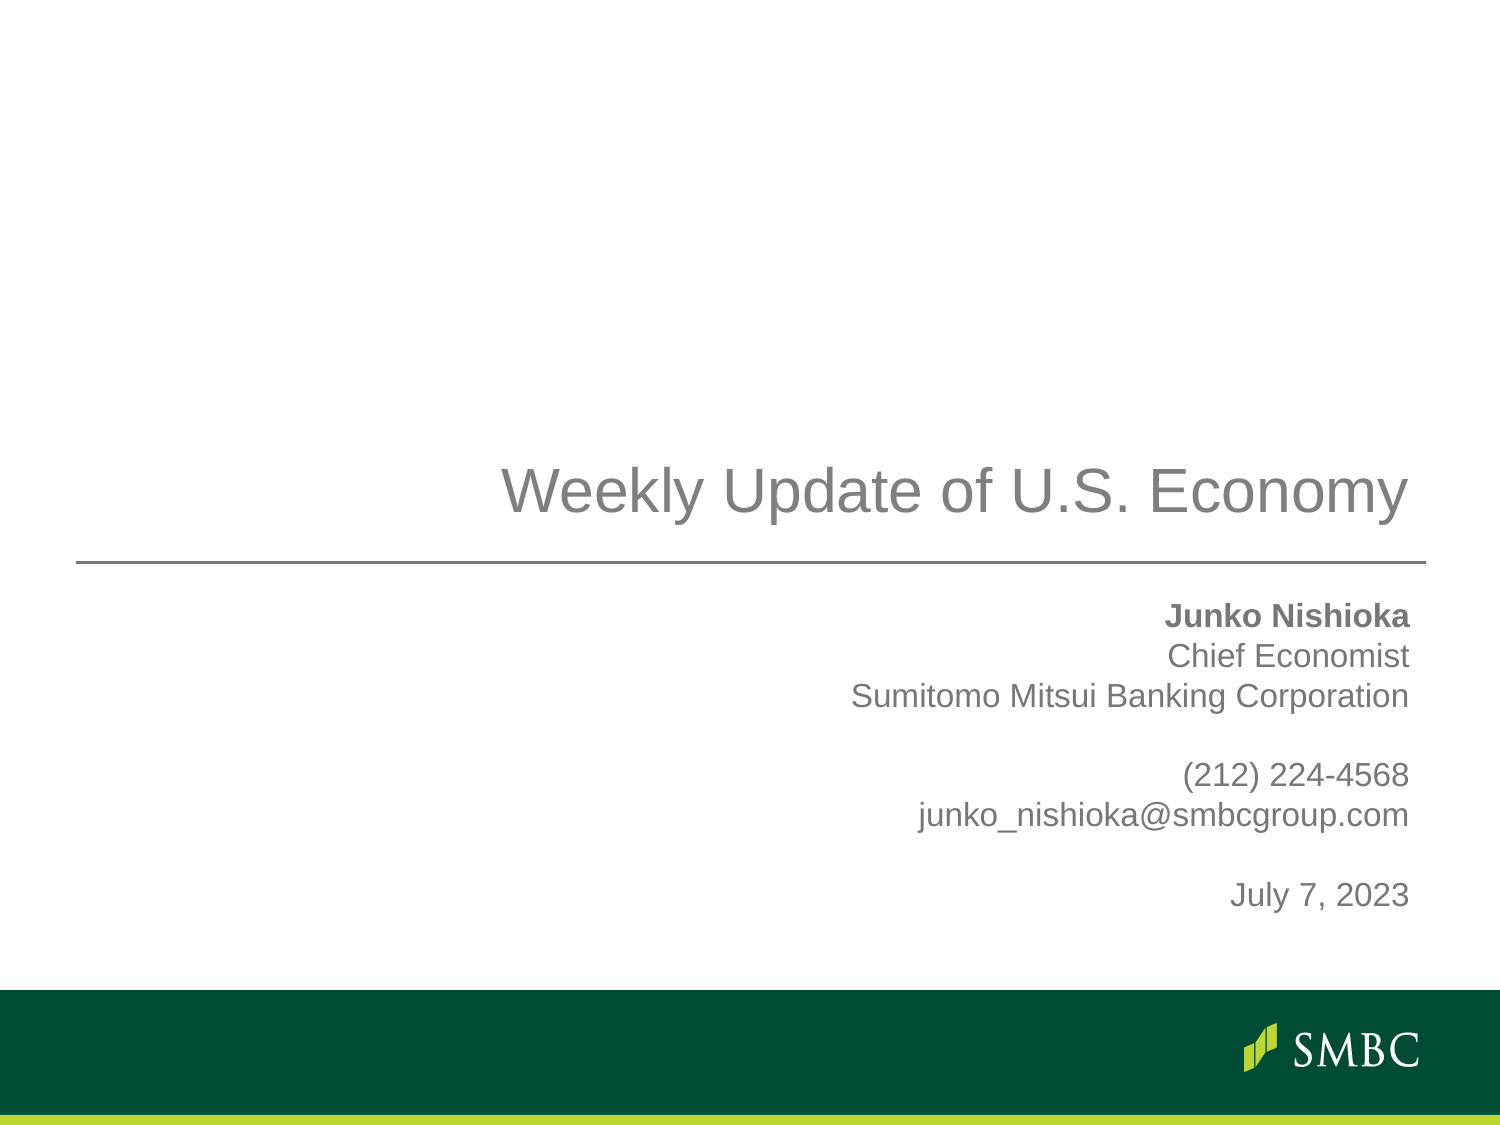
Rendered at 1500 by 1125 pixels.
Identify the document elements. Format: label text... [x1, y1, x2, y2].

list Junko Nishioka Chief Economist Sumitomo Mitsui Banking Corporation (212) 224-4568 junko_nishioka@smbcgroup.com July 7, 2023 [76, 586, 1425, 874]
picture [0, 990, 1500, 1125]
list Weekly Update of U.S. Economy [73, 293, 1425, 533]
